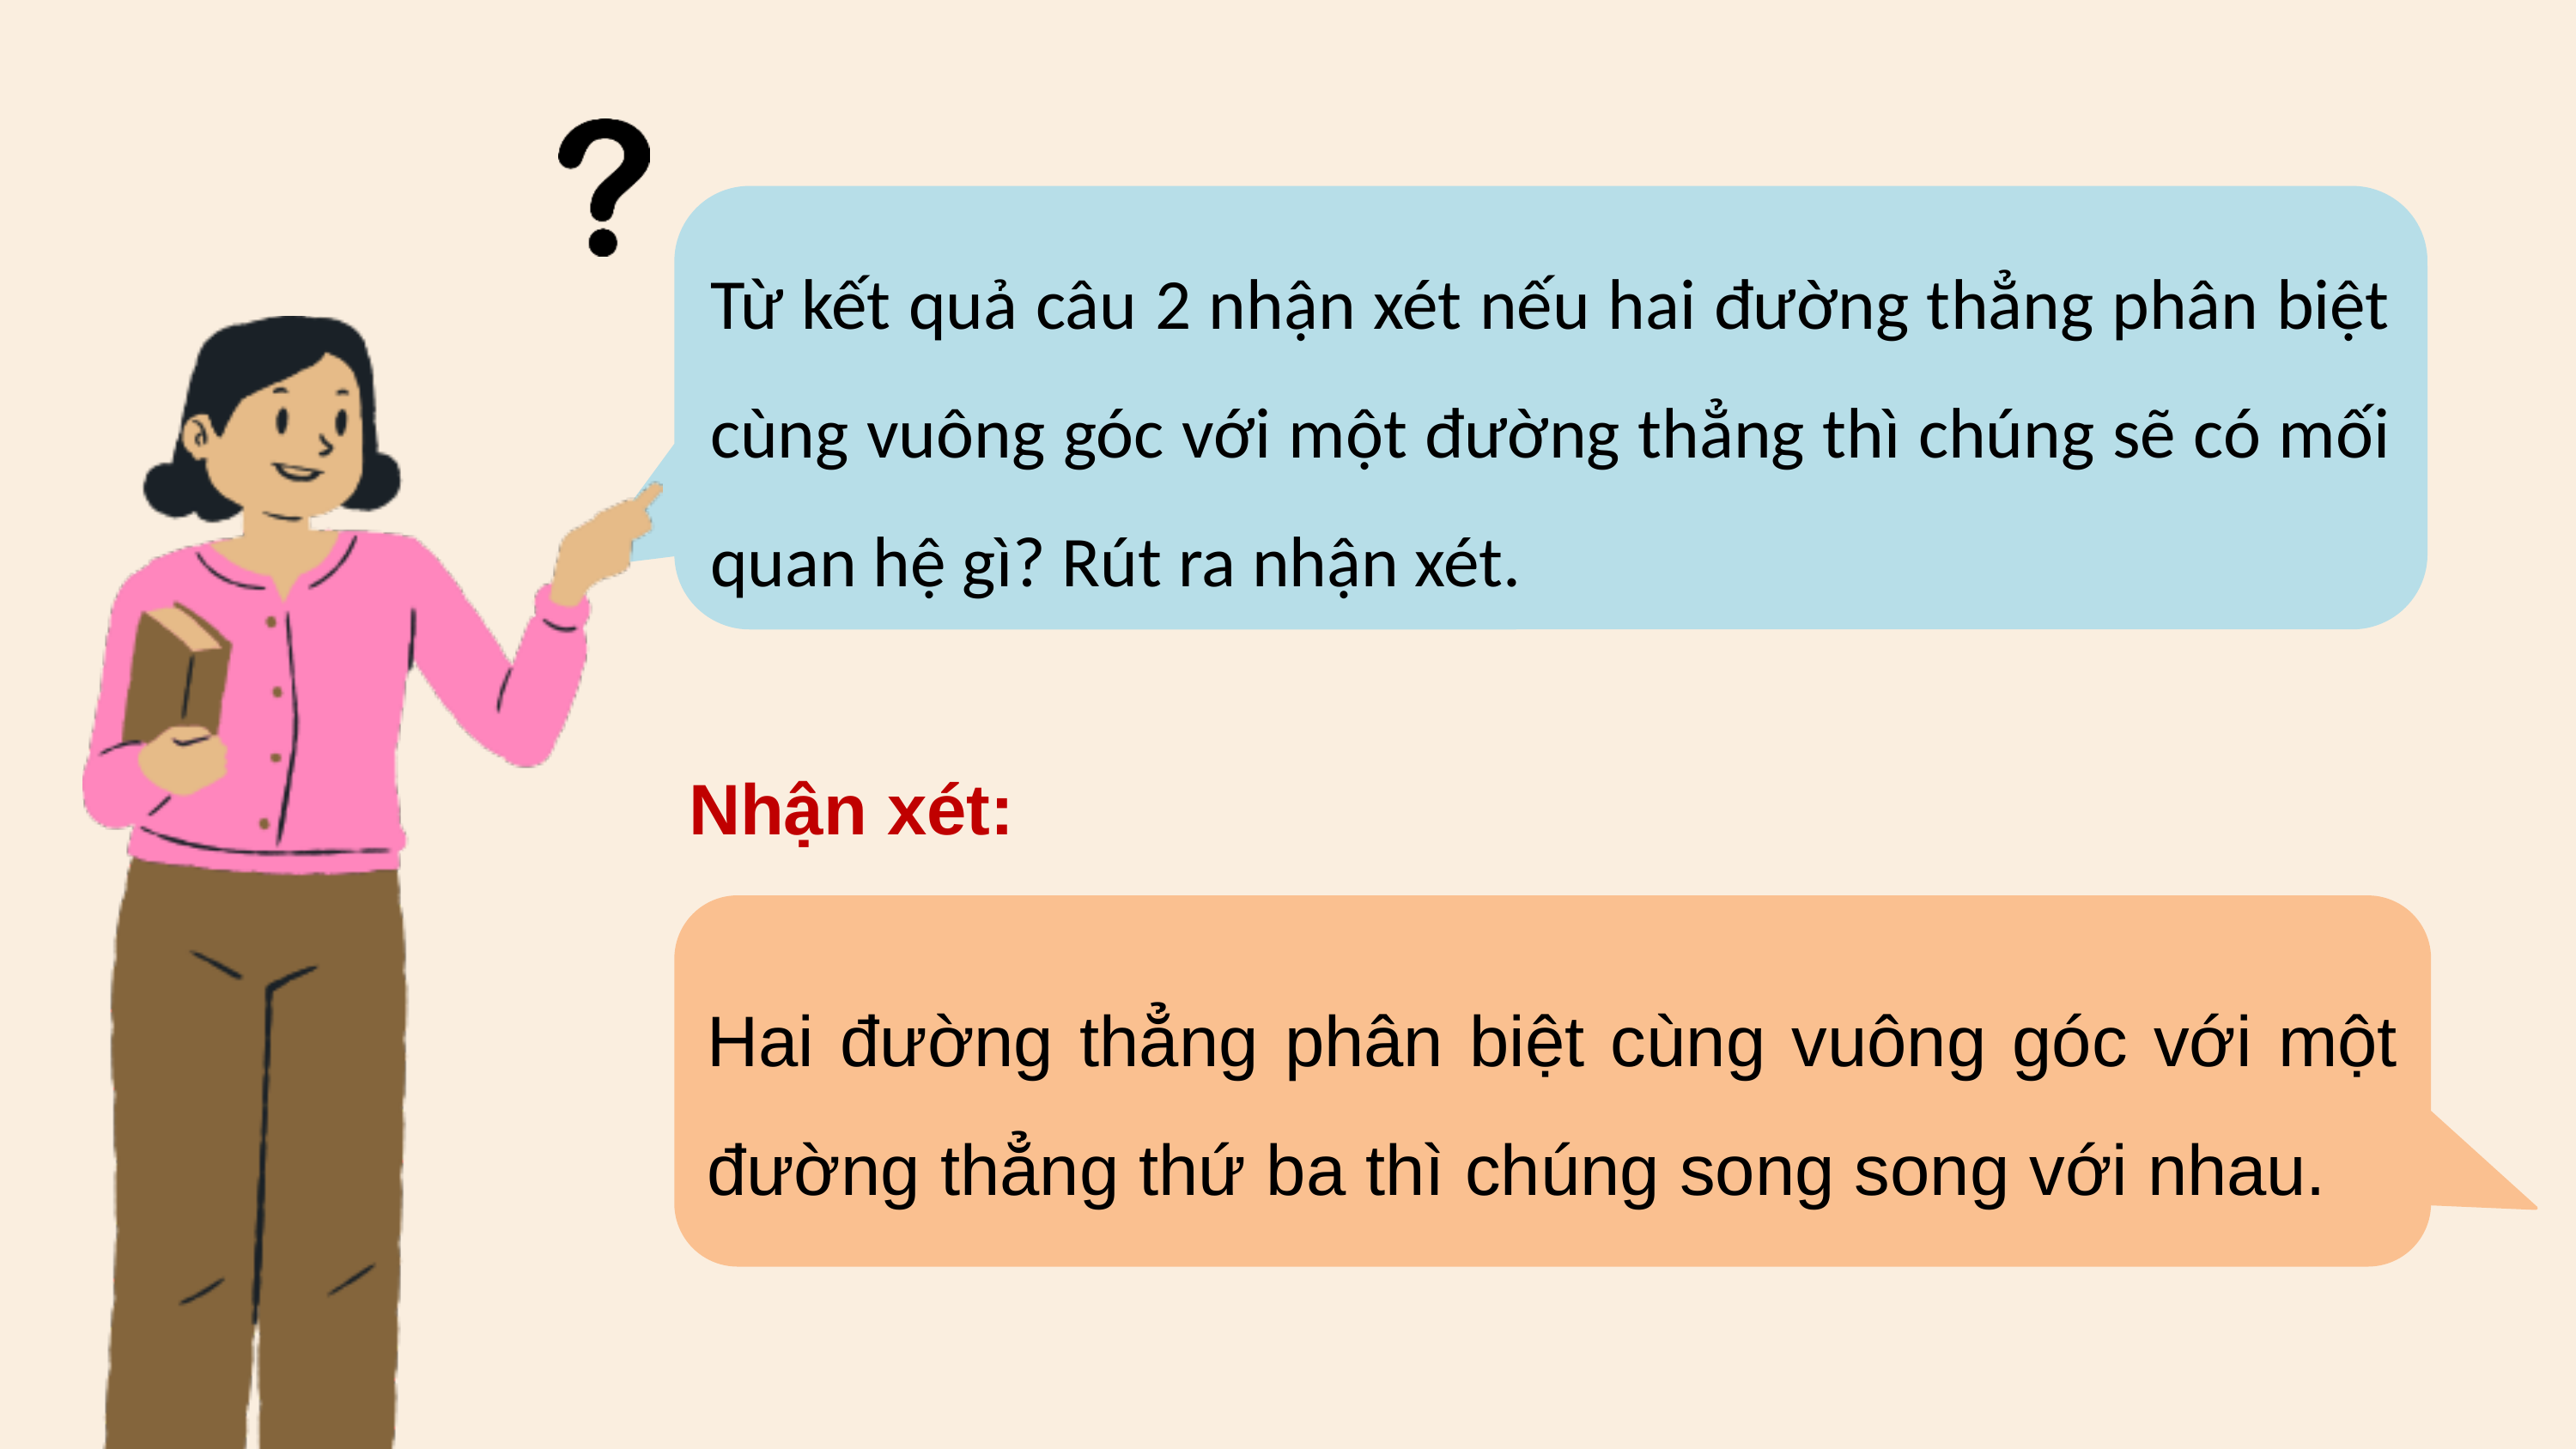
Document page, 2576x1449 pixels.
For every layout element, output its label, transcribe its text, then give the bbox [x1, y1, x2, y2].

text_box Hai đường thẳng phân biệt cùng vuông góc với một đường thẳng thứ ba thì chúng song song với nhau. [674, 895, 2538, 1267]
picture [557, 118, 650, 258]
text_box Từ kết quả câu 2 nhận xét nếu hai đường thẳng phân biệt cùng vuông góc với một đường thẳng thì chúng sẽ có mối quan hệ gì? Rút ra nhận xét. [669, 185, 2428, 630]
text_box Nhận xét: [676, 756, 1063, 855]
picture [82, 316, 664, 1449]
